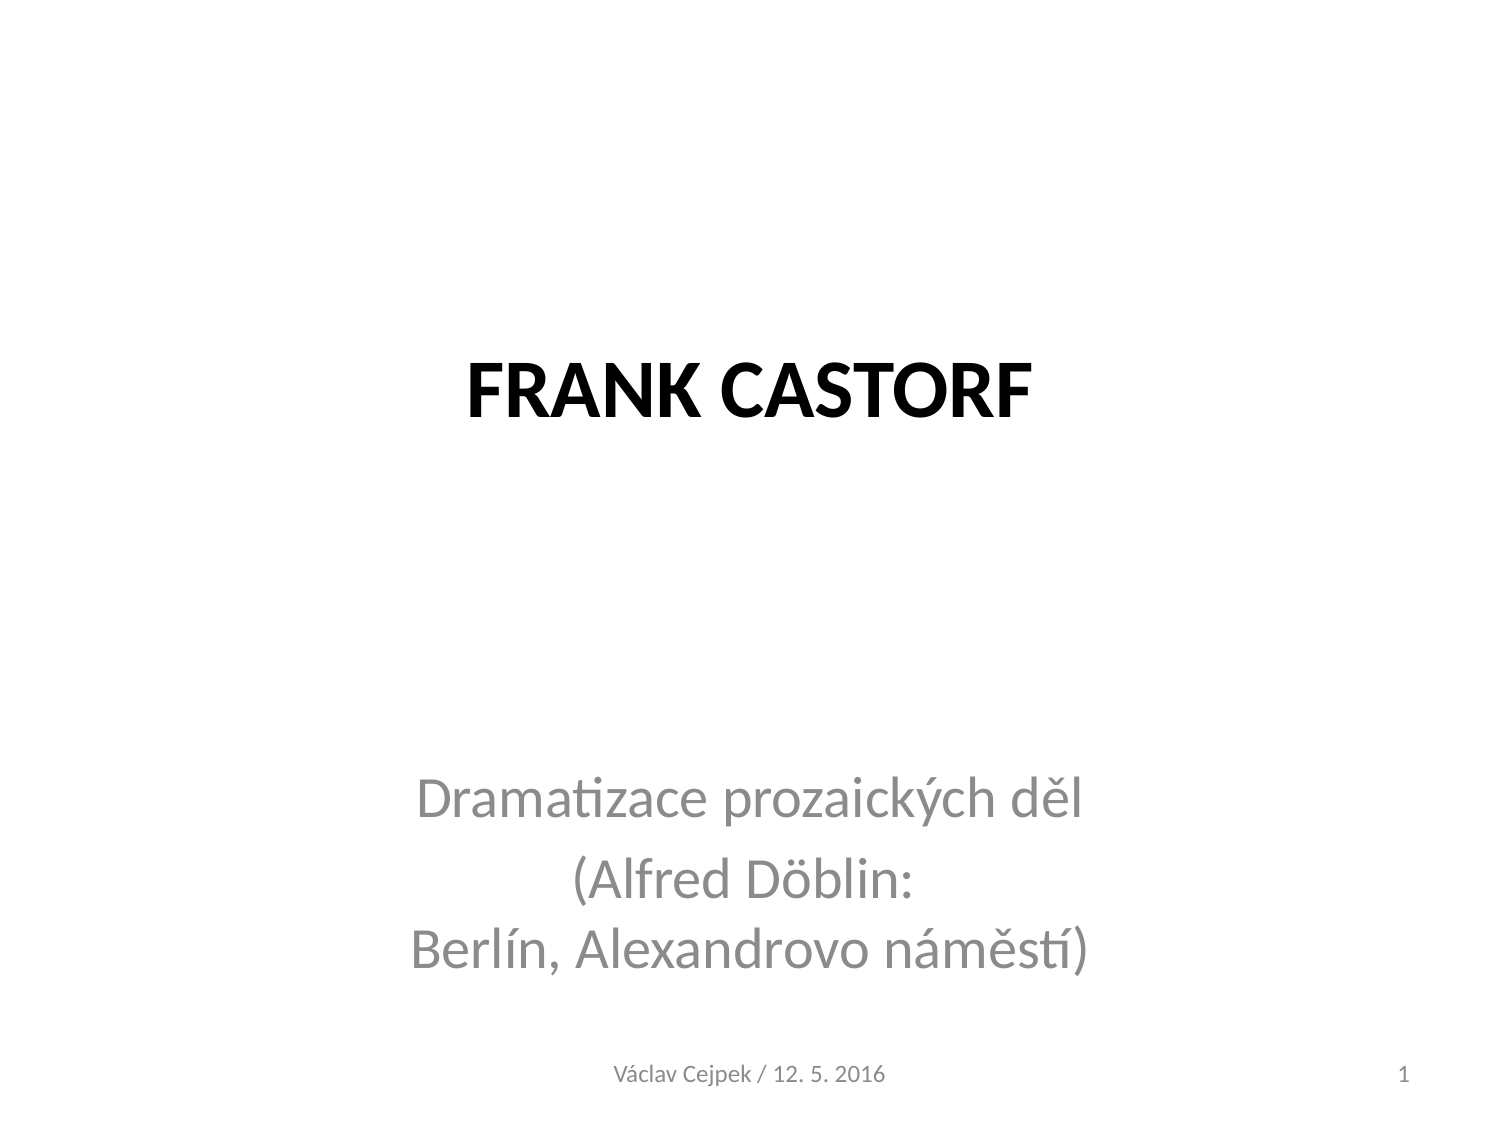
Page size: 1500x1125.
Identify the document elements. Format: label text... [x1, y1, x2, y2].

slide_number 1 [1074, 1042, 1425, 1103]
title FRANK CASTORF [112, 99, 1388, 669]
footer Václav Cejpek / 12. 5. 2016 [512, 1042, 988, 1103]
subtitle Dramatizace prozaických děl (Alfred Döblin: Berlín, Alexandrovo náměstí) [225, 751, 1275, 1013]
